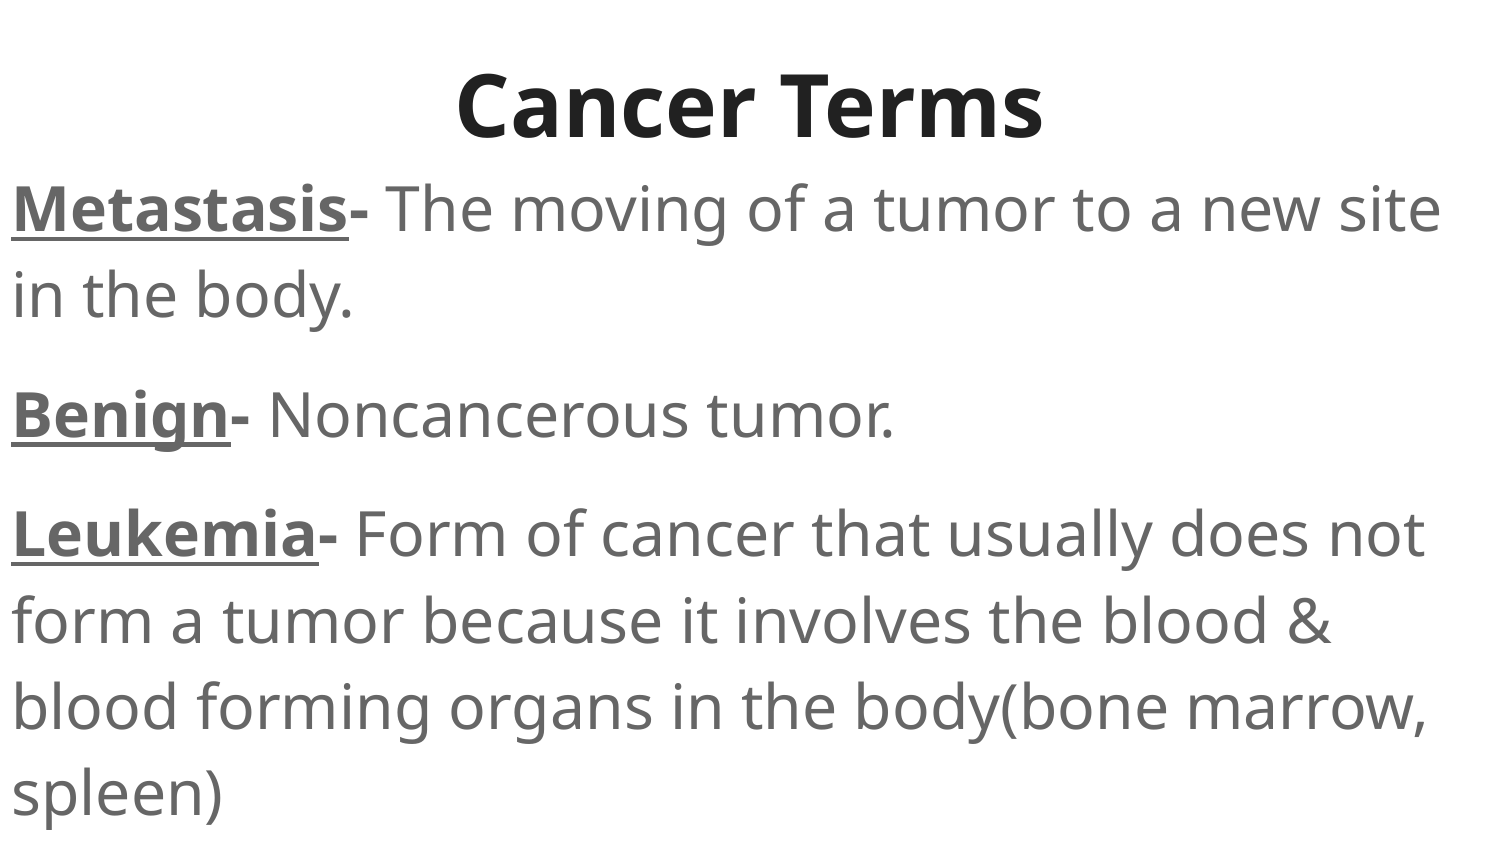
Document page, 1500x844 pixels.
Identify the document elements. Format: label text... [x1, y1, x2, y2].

title Cancer Terms [51, 34, 1449, 143]
list Metastasis- The moving of a tumor to a new site in the body. Benign- Noncancerous tumor. Leukemia- Form of cancer that usually does not form a tumor because it involves the blood & blood forming organs in the body(bone marrow, spleen) [0, 143, 1500, 844]
